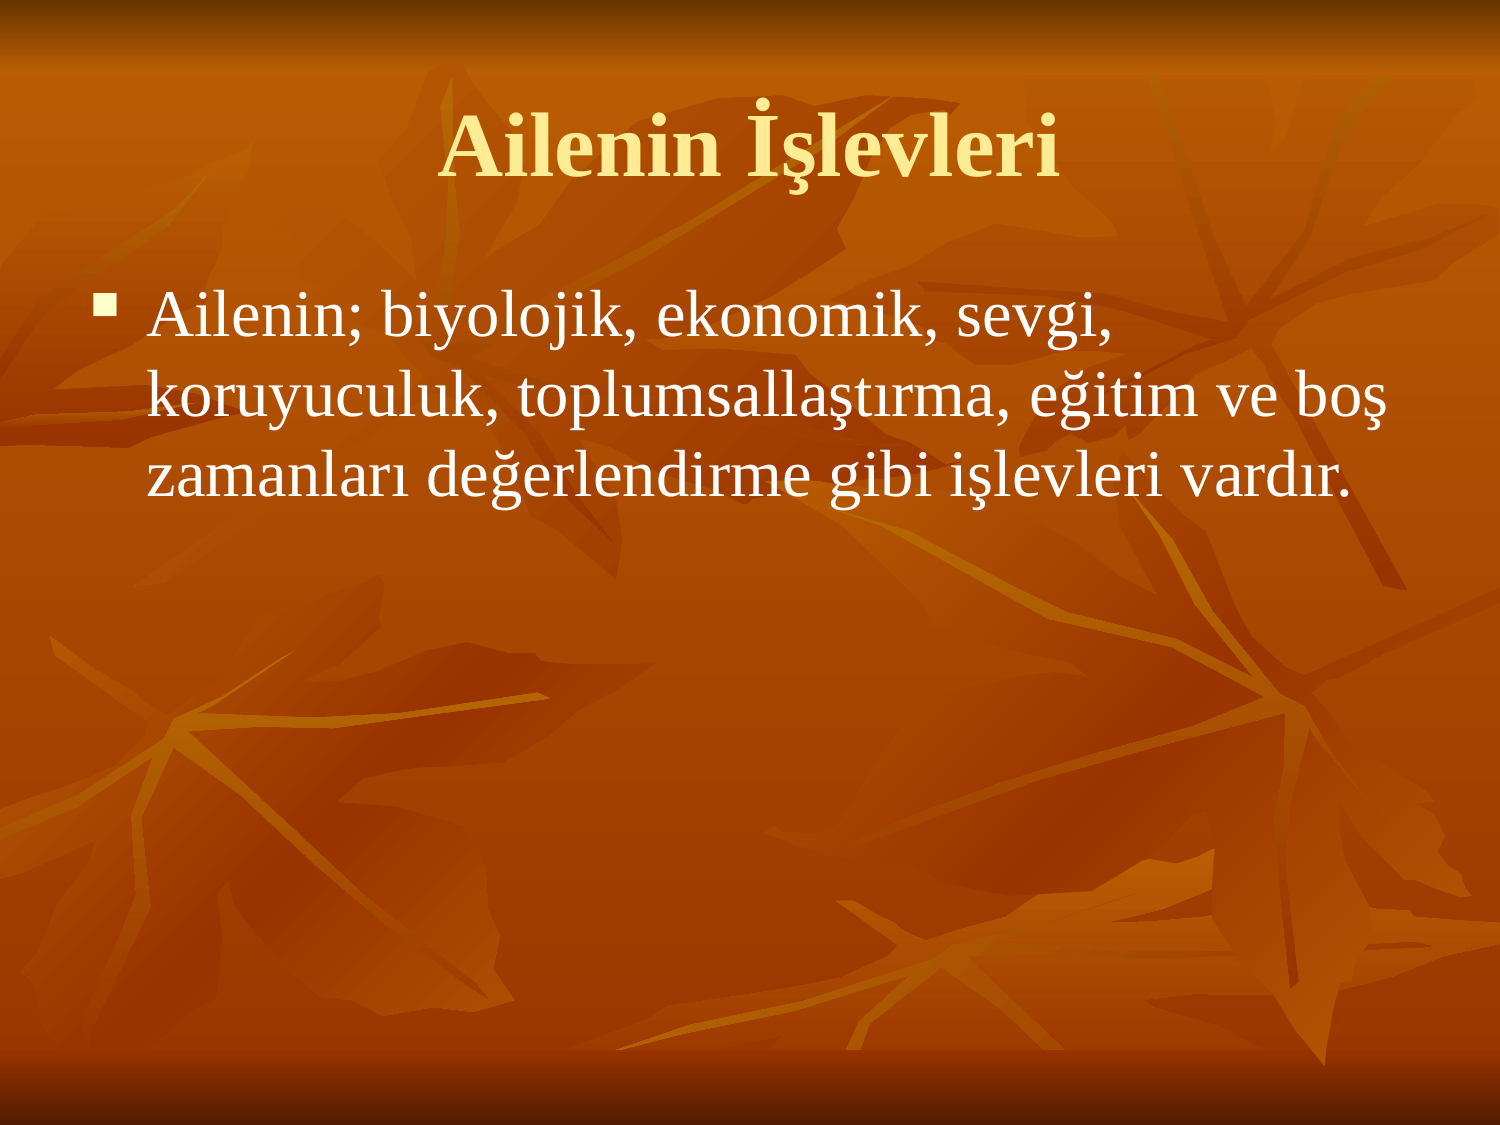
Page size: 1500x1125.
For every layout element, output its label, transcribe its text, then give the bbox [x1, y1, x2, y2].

list Ailenin; biyolojik, ekonomik, sevgi, koruyuculuk, toplumsallaştırma, eğitim ve boş zamanları değerlendirme gibi işlevleri vardır. [75, 262, 1425, 1006]
title Ailenin İşlevleri [75, 45, 1425, 234]
